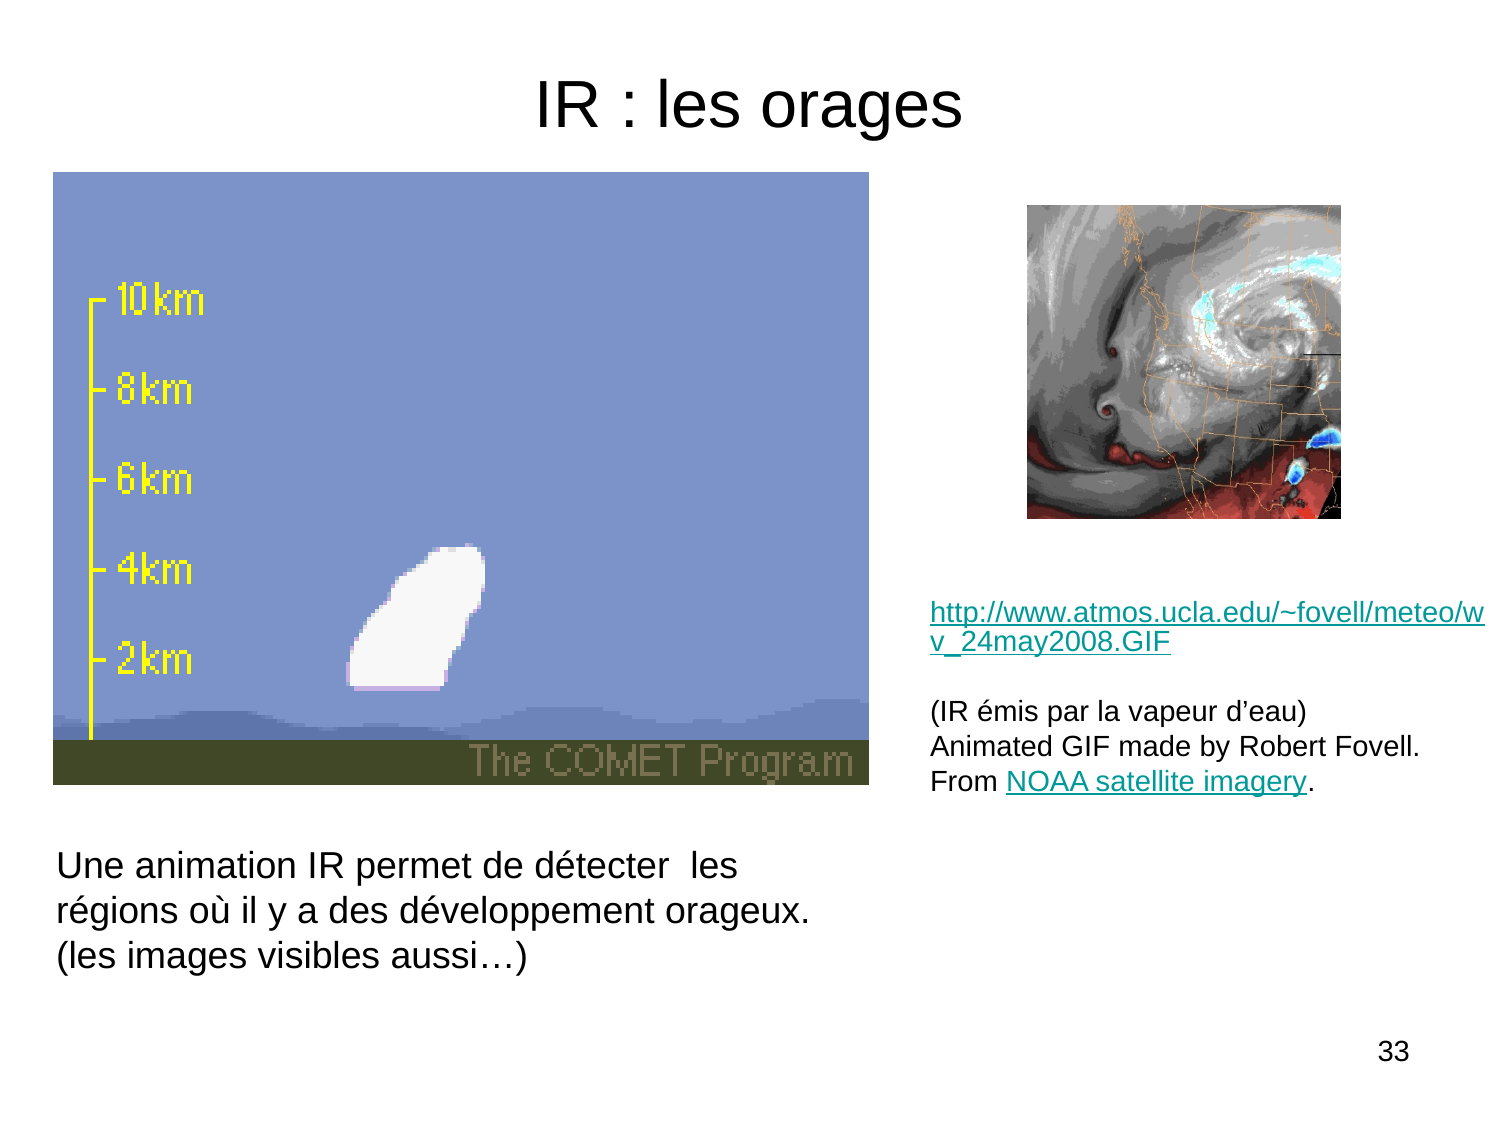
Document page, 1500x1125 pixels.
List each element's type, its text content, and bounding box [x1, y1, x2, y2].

picture [1027, 205, 1341, 519]
text_box http://www.atmos.ucla.edu/~fovell/meteo/wv_24may2008.GIF (IR émis par la vapeur d’eau) Animated GIF made by Robert Fovell. From NOAA satellite imagery. [915, 586, 1500, 776]
text_box Une animation IR permet de détecter les régions où il y a des développement orageux. (les images visibles aussi…) [41, 834, 869, 984]
slide_number 33 [1074, 1024, 1425, 1103]
title IR : les orages [75, 7, 1425, 195]
picture [52, 172, 869, 785]
